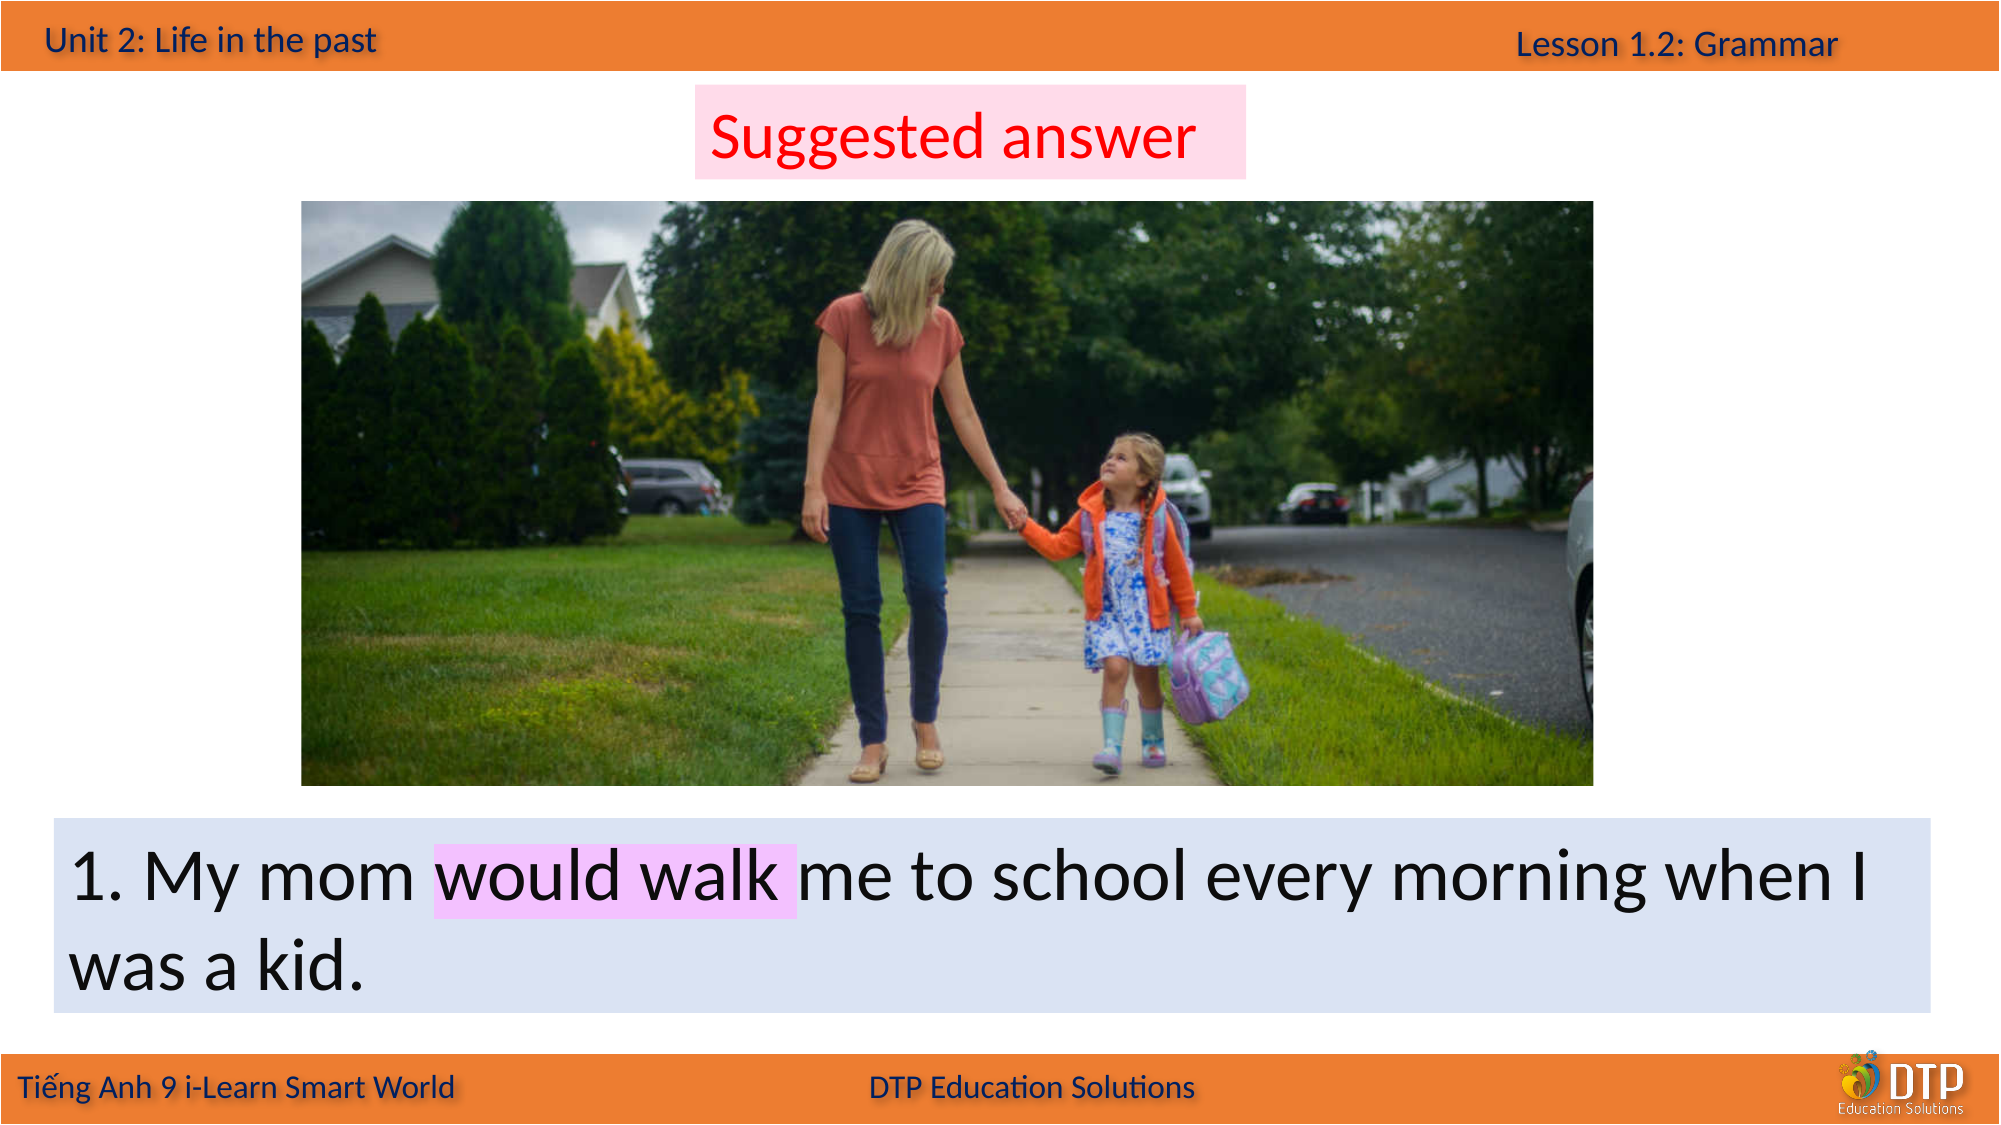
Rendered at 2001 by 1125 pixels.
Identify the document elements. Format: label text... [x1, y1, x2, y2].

text_box Suggested answer [695, 84, 1247, 180]
text_box 1. My mom would walk me to school every morning when I was a kid. [53, 818, 1931, 1013]
picture [301, 201, 1594, 786]
picture [1839, 1050, 1963, 1114]
